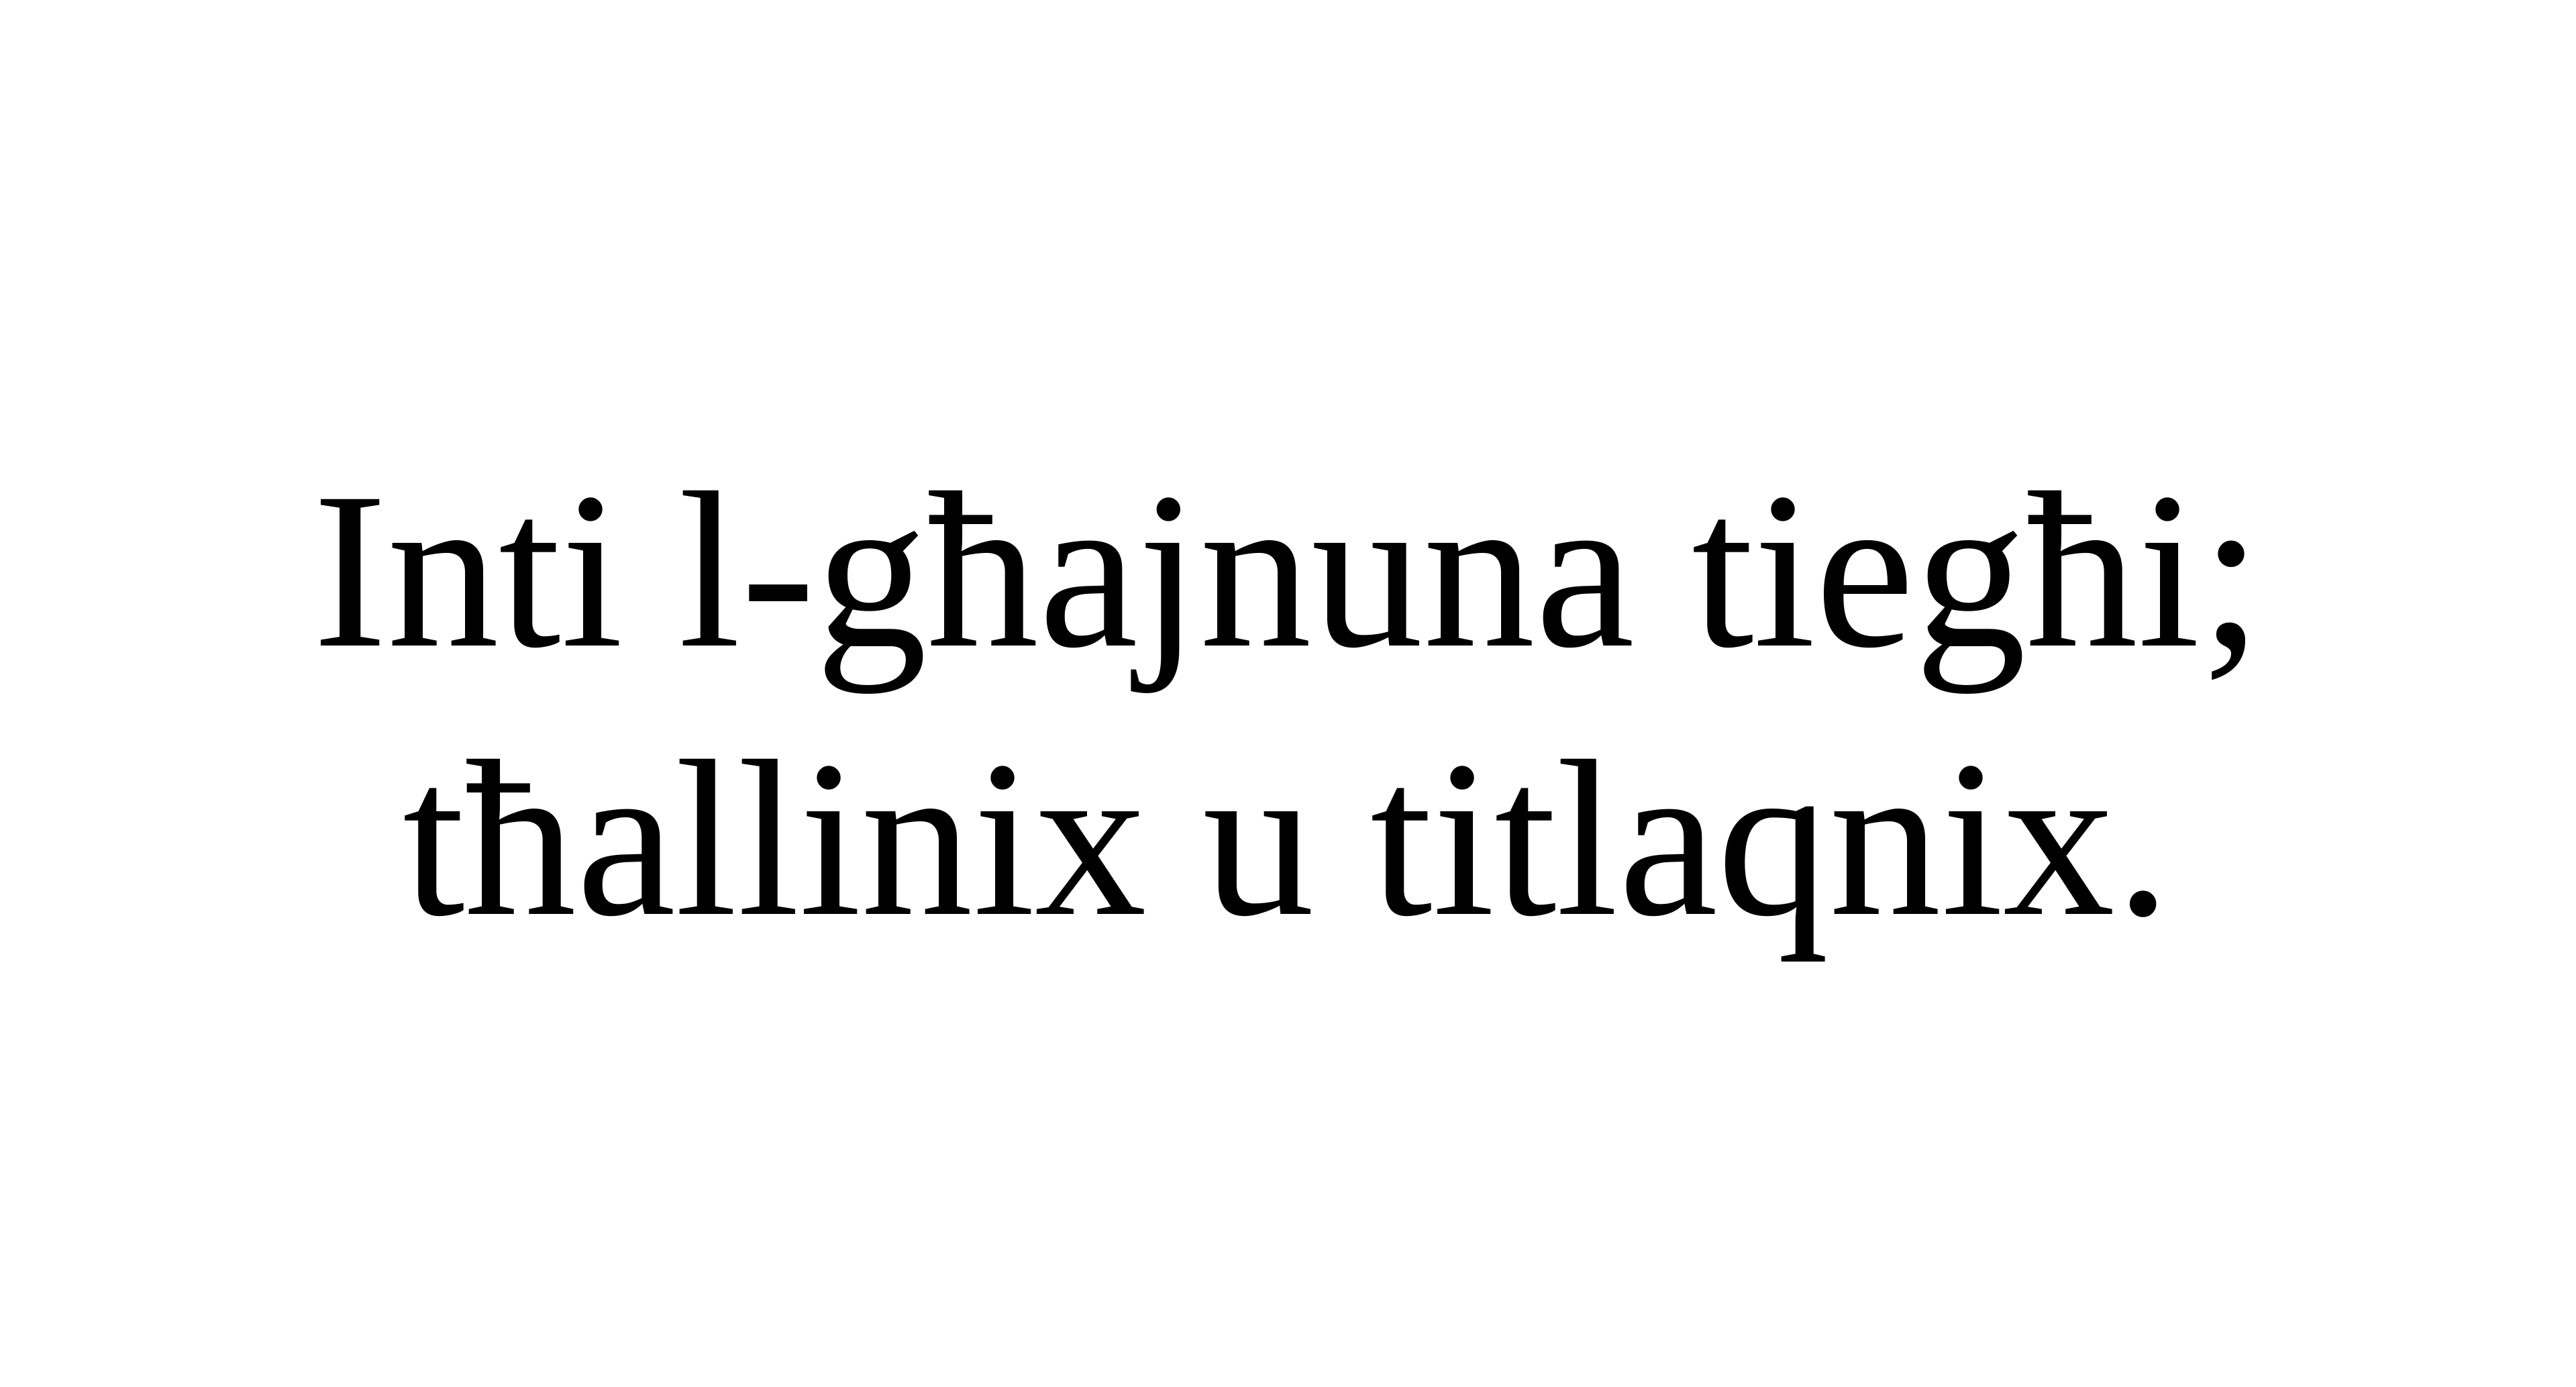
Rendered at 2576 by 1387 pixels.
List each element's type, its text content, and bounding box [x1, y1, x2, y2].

text_box Inti l-għajnuna tiegħi; tħallinix u titlaqnix. [134, 417, 2441, 964]
